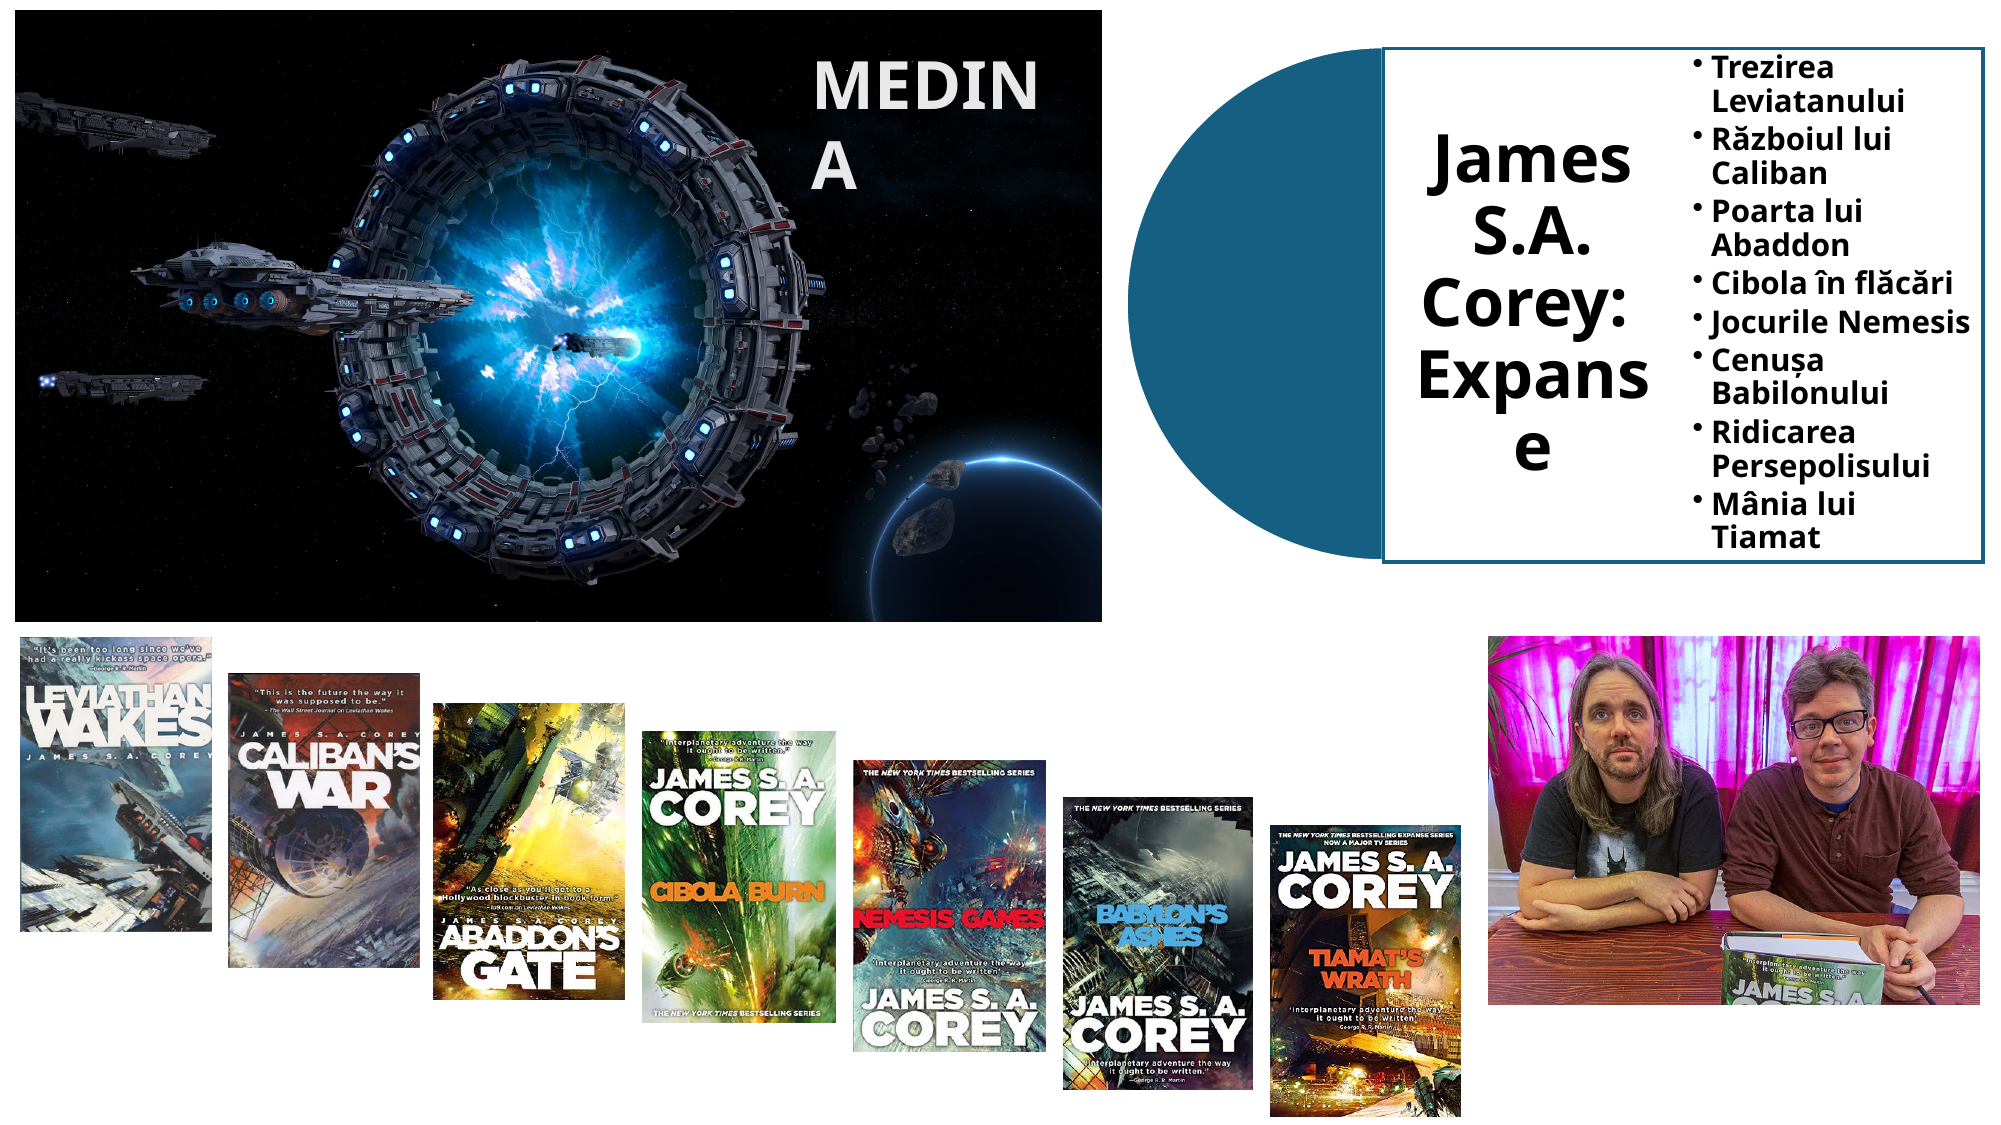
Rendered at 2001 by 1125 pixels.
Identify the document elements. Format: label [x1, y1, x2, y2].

picture [642, 730, 836, 1024]
text_box [1125, 8, 1984, 600]
picture [432, 703, 626, 1001]
picture [19, 636, 212, 932]
picture [853, 759, 1047, 1053]
picture [1063, 797, 1253, 1090]
picture [14, 9, 1103, 622]
picture [1487, 635, 1981, 1006]
picture [227, 672, 420, 969]
picture [1269, 825, 1461, 1117]
